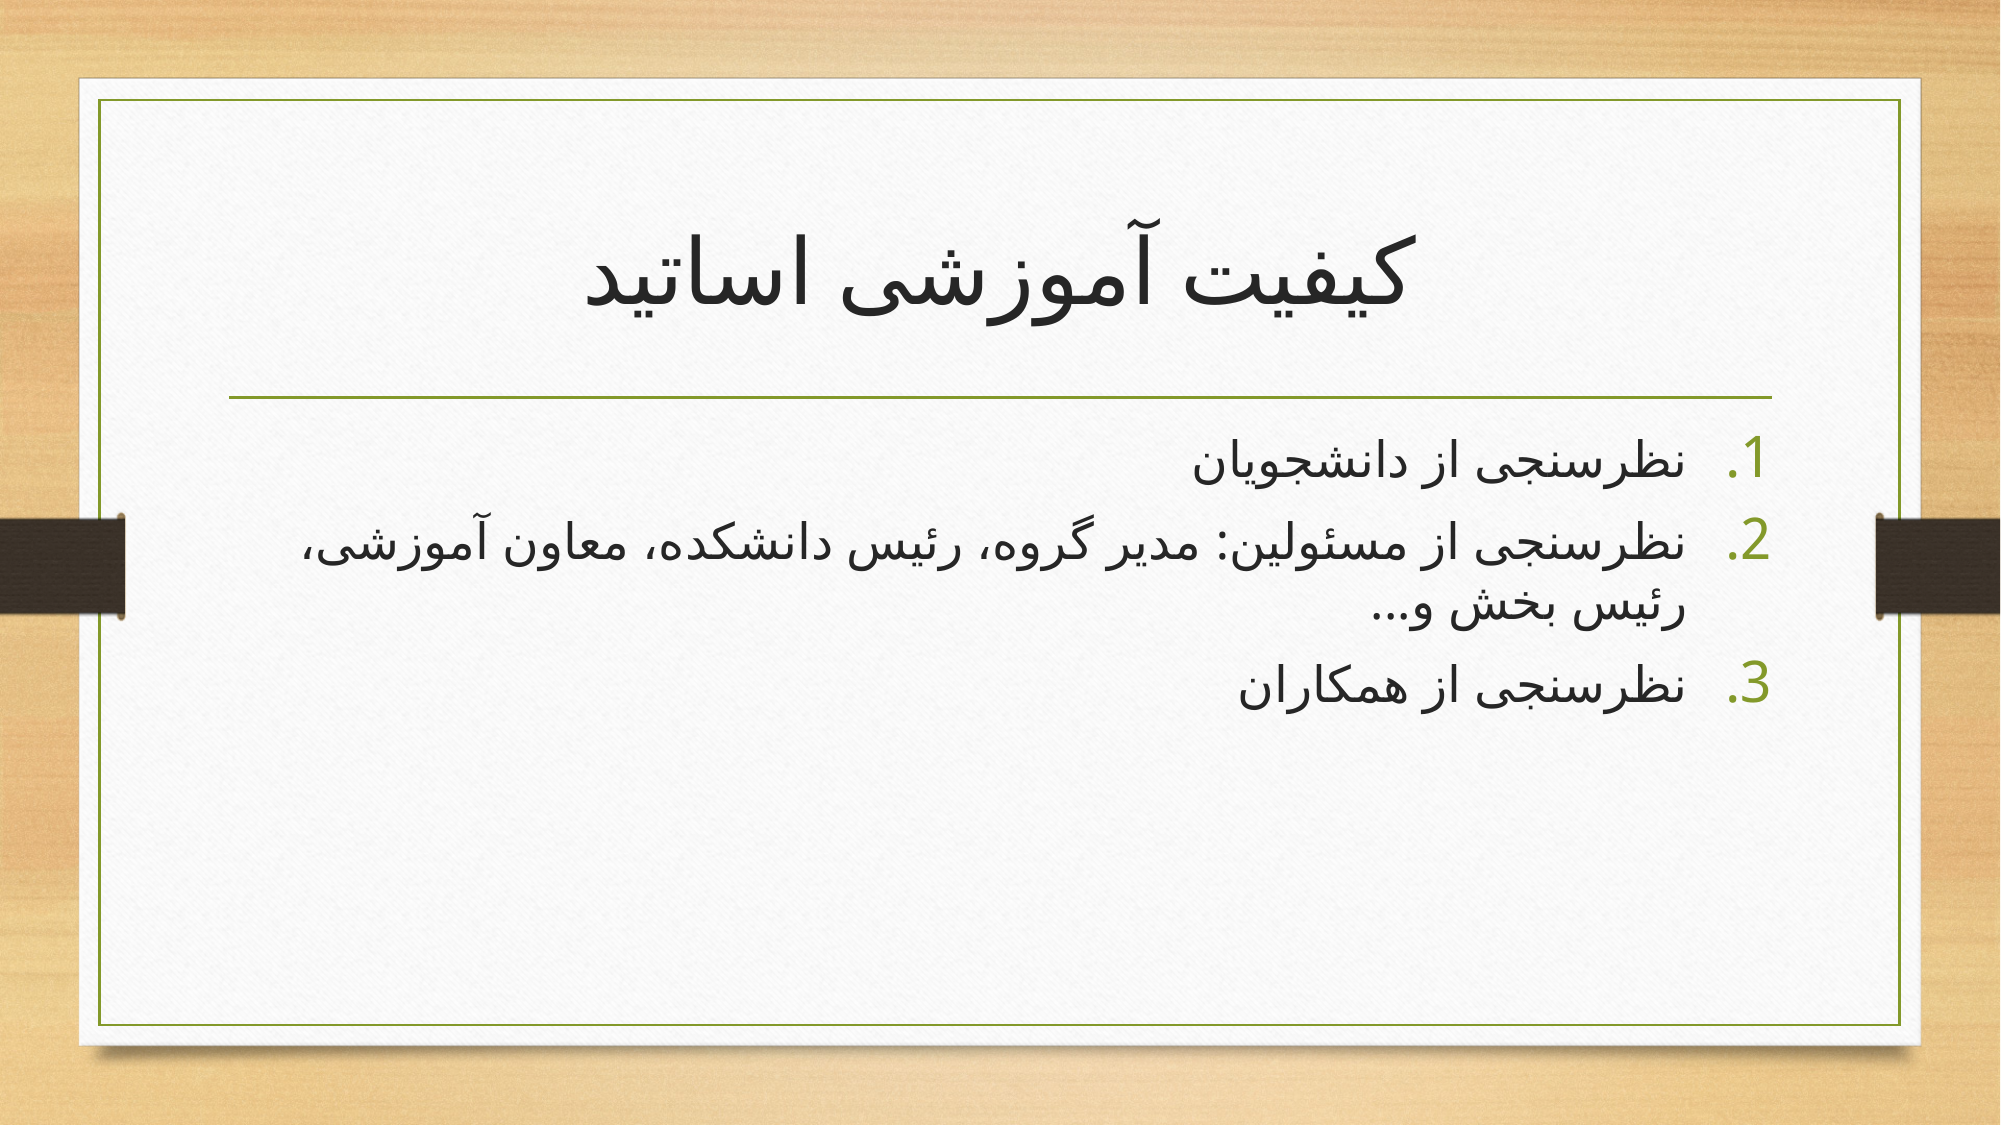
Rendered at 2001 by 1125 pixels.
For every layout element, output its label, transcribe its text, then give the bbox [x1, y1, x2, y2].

title کیفیت آموزشی اساتید [212, 161, 1788, 375]
picture [0, 0, 2001, 1125]
list نظرسنجی از دانشجویان نظرسنجی از مسئولین: مدیر گروه، رئیس دانشکده، معاون آموزشی، رئیس بخش و... نظرسنجی از همکاران [212, 419, 1788, 964]
